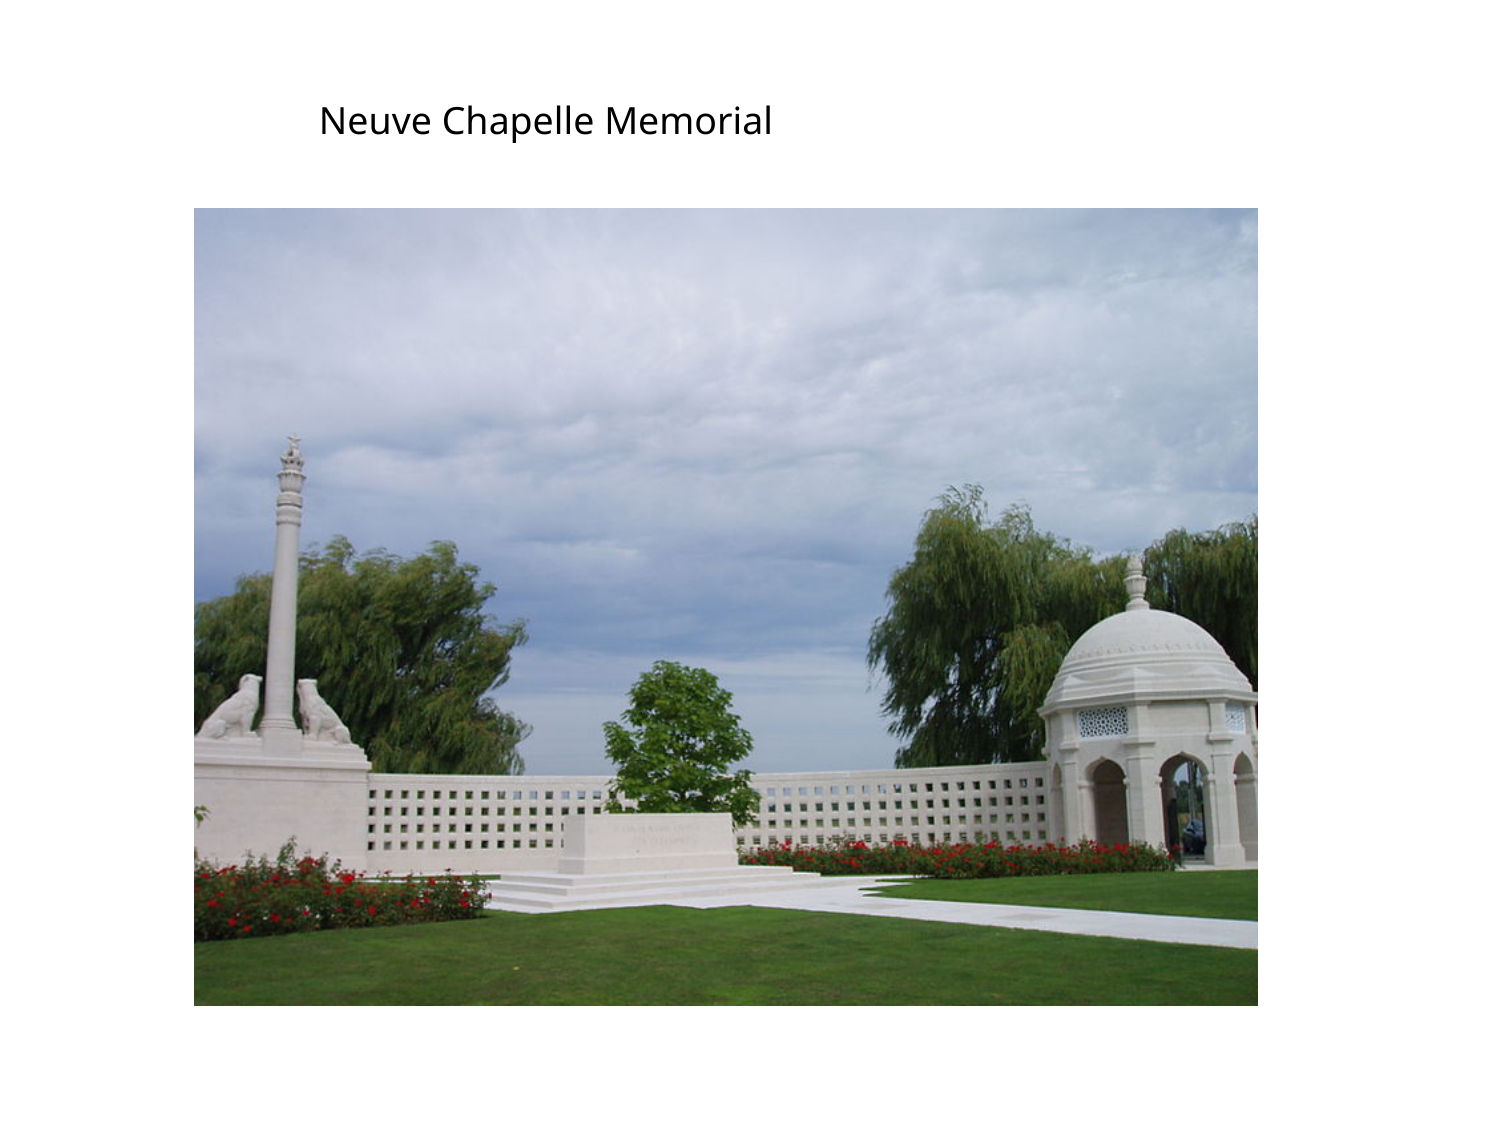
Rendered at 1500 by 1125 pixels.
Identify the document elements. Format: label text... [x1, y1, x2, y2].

picture [194, 207, 1259, 1006]
text_box Neuve Chapelle Memorial [304, 89, 789, 150]
